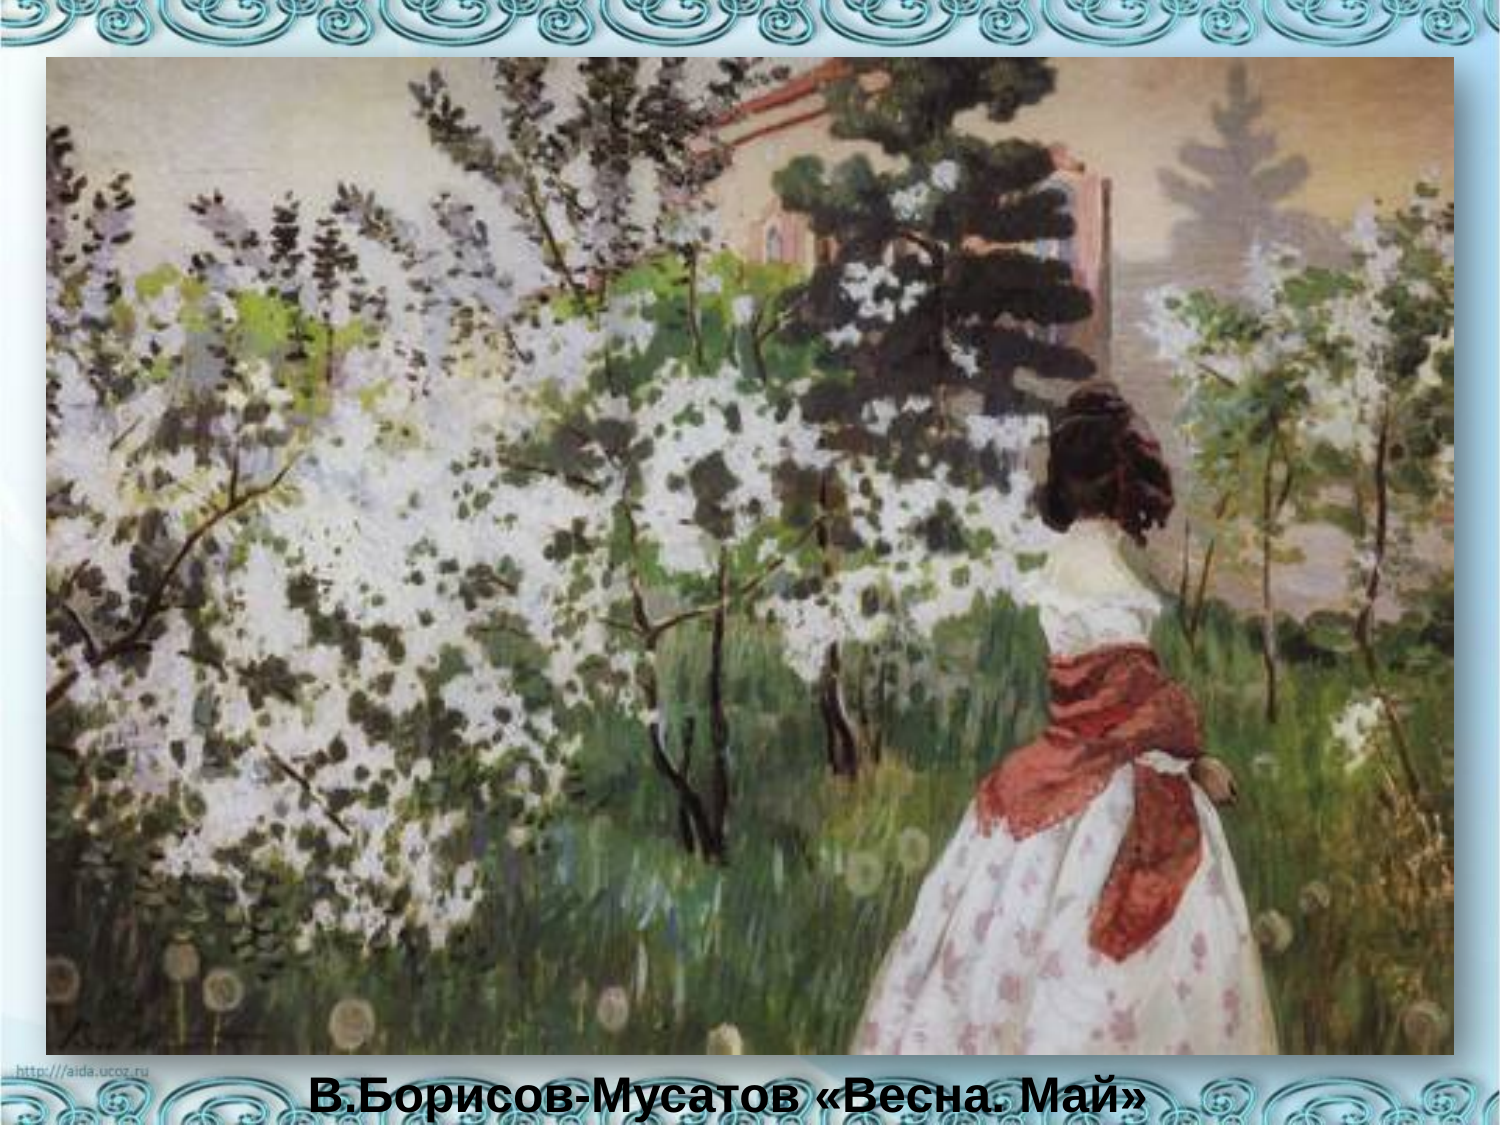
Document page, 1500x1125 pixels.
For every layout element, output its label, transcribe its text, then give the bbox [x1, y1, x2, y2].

text_box В.Борисов-Мусатов «Весна. Май» [292, 1064, 1237, 1125]
picture [0, 0, 1500, 1125]
